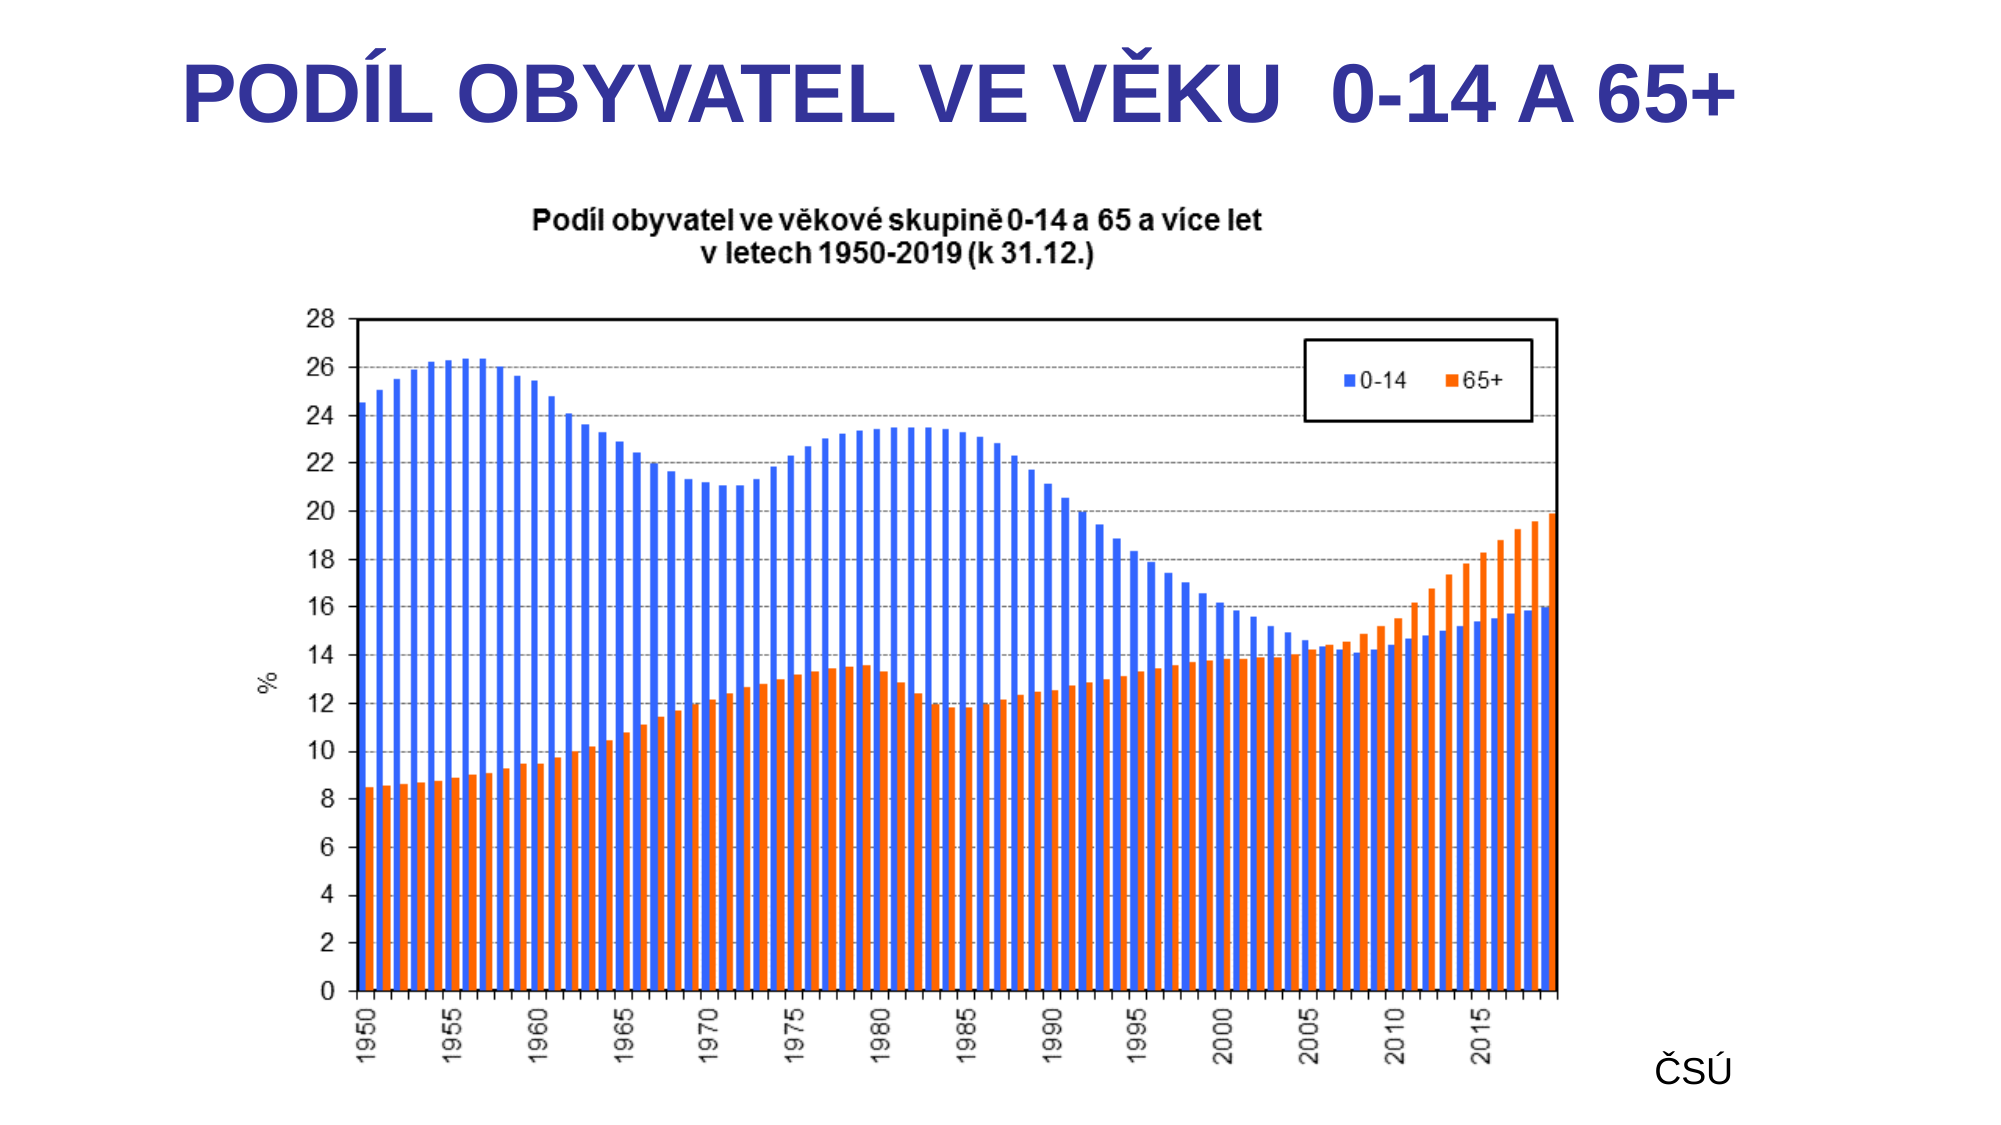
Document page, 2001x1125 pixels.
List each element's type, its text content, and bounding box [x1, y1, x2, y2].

picture [233, 164, 1615, 1108]
title PODÍL OBYVATEL VE VĚKU 0-14 A 65+ [0, 45, 2000, 233]
text_box ČSÚ [1639, 1039, 1805, 1100]
